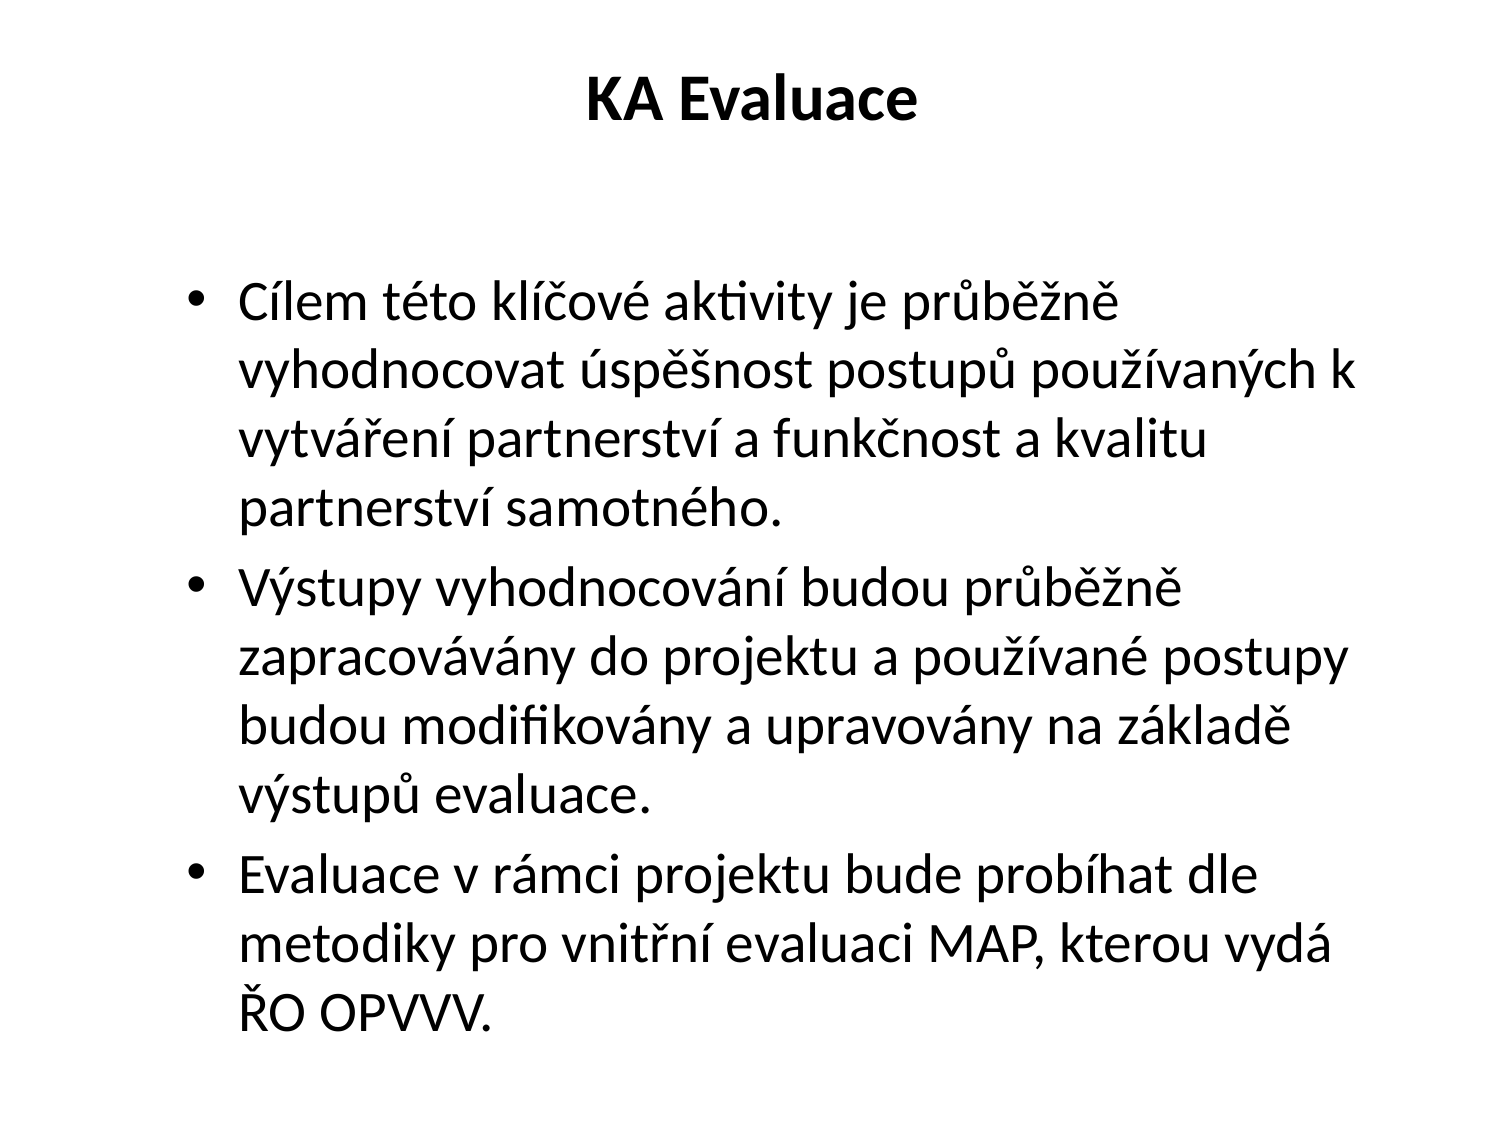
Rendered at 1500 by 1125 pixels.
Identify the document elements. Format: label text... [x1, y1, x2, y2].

list Cílem této klíčové aktivity je průběžně vyhodnocovat úspěšnost postupů používaných k vytváření partnerství a funkčnost a kvalitu partnerství samotného. Výstupy vyhodnocování budou průběžně zapracovávány do projektu a používané postupy budou modifikovány a upravovány na základě výstupů evaluace. Evaluace v rámci projektu bude probíhat dle metodiky pro vnitřní evaluaci MAP, kterou vydá ŘO OPVVV. [171, 255, 1412, 1059]
title KA Evaluace [159, 0, 1347, 188]
